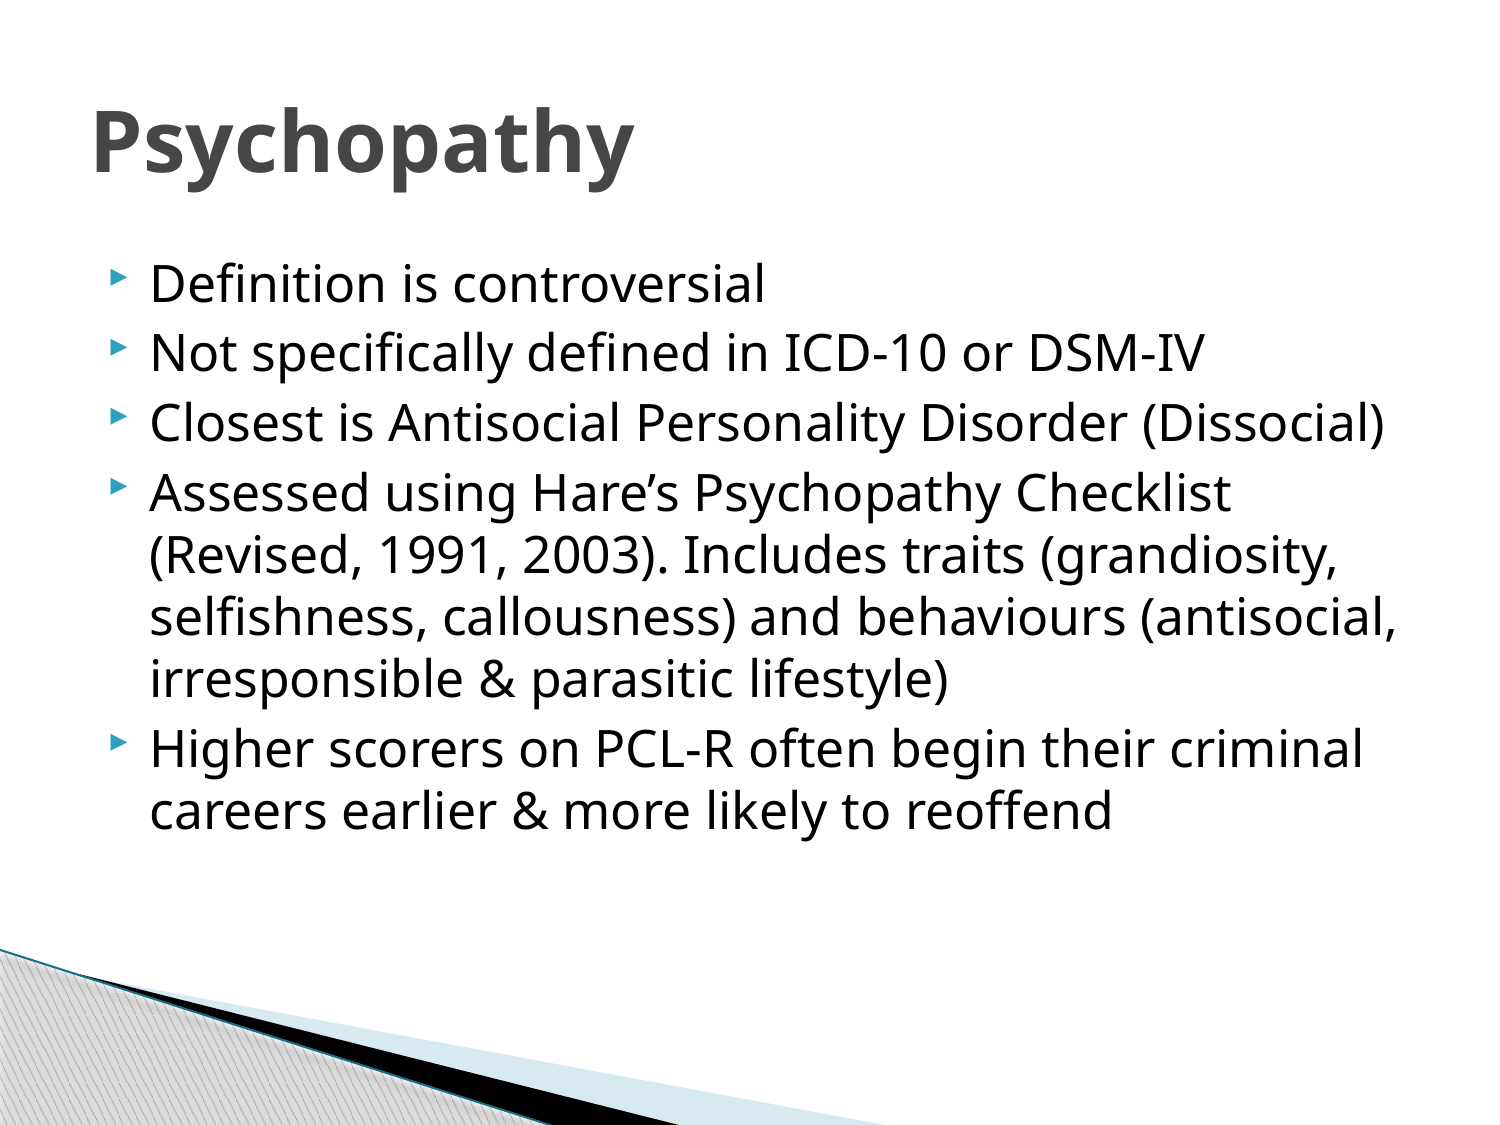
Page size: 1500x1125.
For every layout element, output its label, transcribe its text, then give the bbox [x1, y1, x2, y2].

title Psychopathy [75, 45, 1425, 233]
list Definition is controversial Not specifically defined in ICD-10 or DSM-IV Closest is Antisocial Personality Disorder (Dissocial) Assessed using Hare’s Psychopathy Checklist (Revised, 1991, 2003). Includes traits (grandiosity, selfishness, callousness) and behaviours (antisocial, irresponsible & parasitic lifestyle) Higher scorers on PCL-R often begin their criminal careers earlier & more likely to reoffend [75, 243, 1425, 986]
